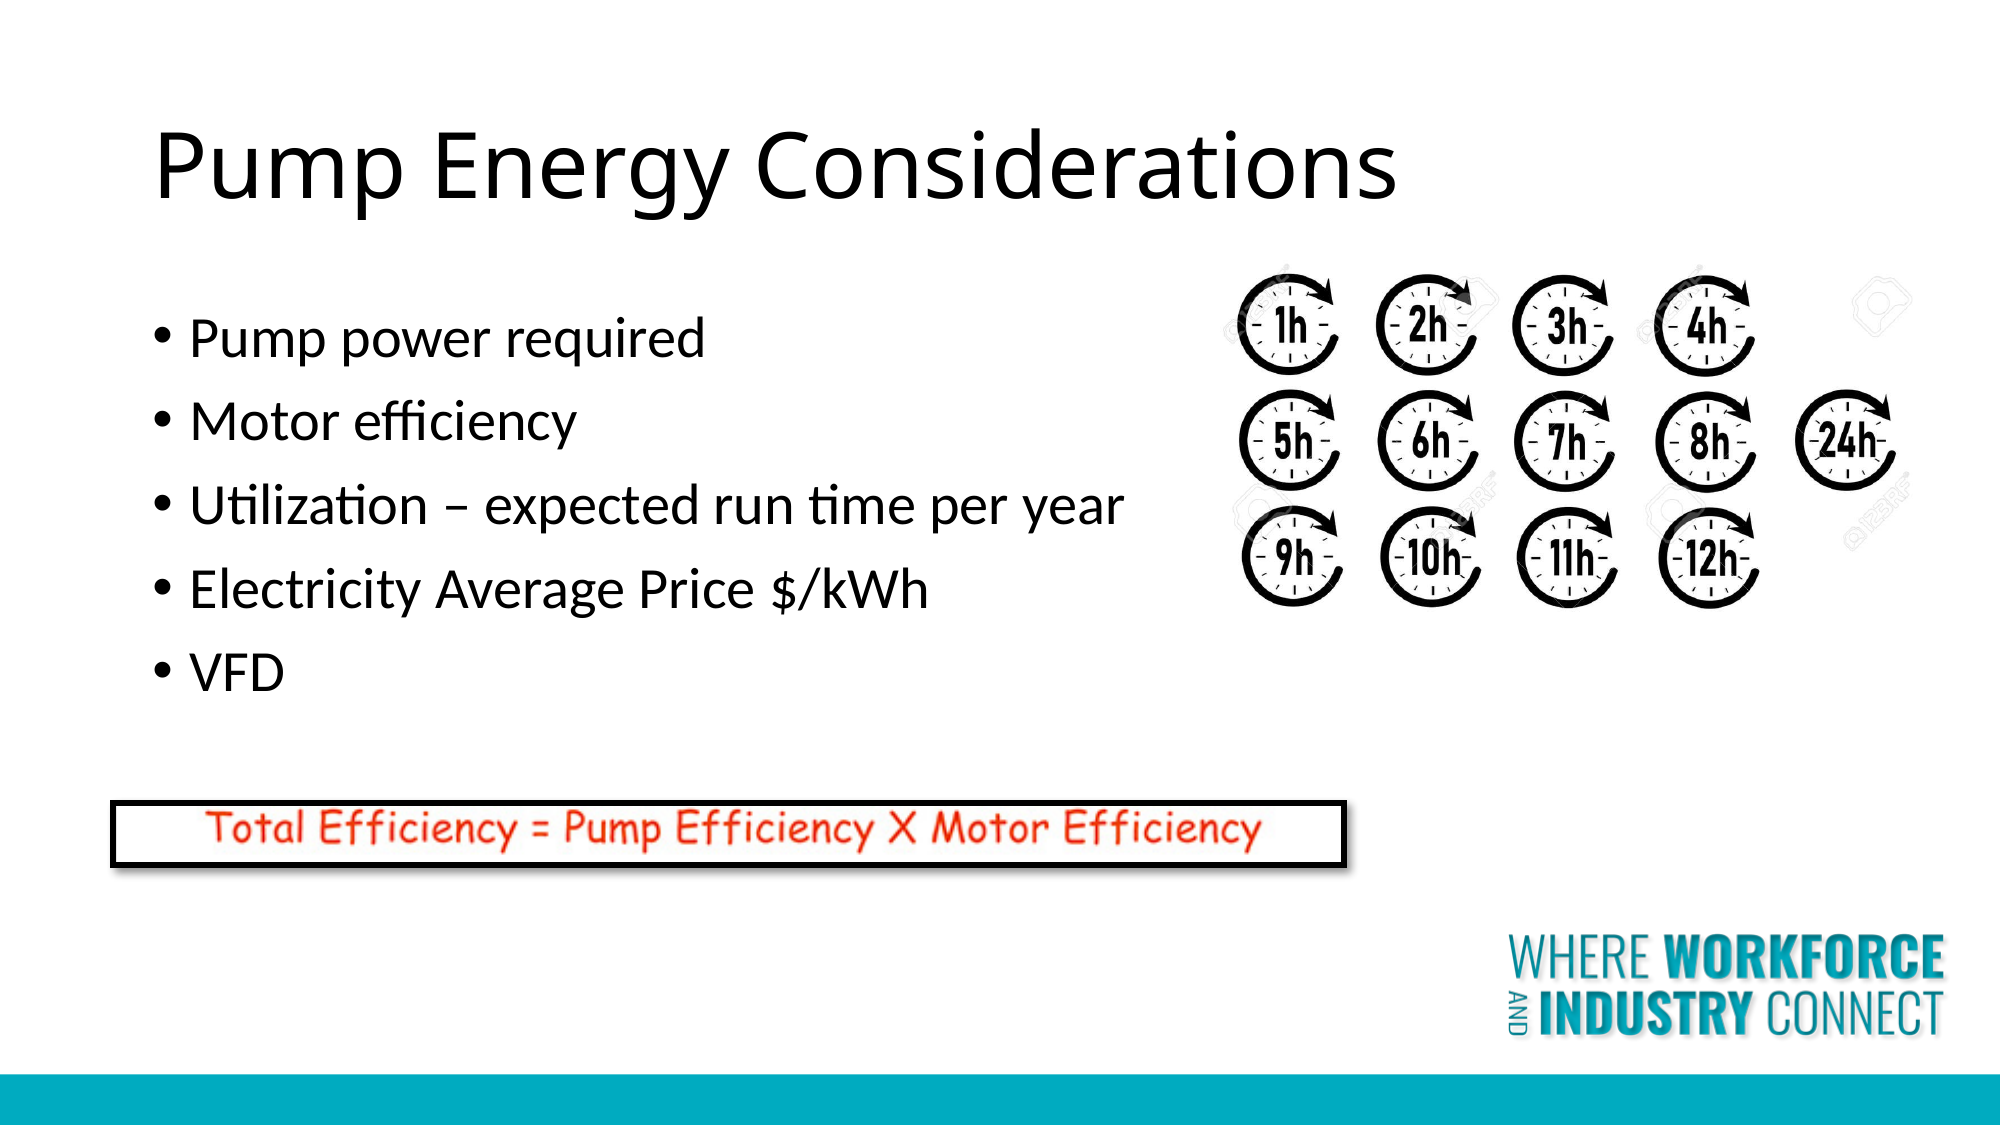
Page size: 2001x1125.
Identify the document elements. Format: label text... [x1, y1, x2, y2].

picture [1501, 911, 1955, 1044]
picture [116, 806, 1341, 863]
picture [1202, 246, 1933, 638]
title Pump Energy Considerations [137, 59, 1863, 278]
list Pump power required Motor efficiency Utilization – expected run time per year Electricity Average Price $/kWh VFD [137, 299, 1863, 1014]
